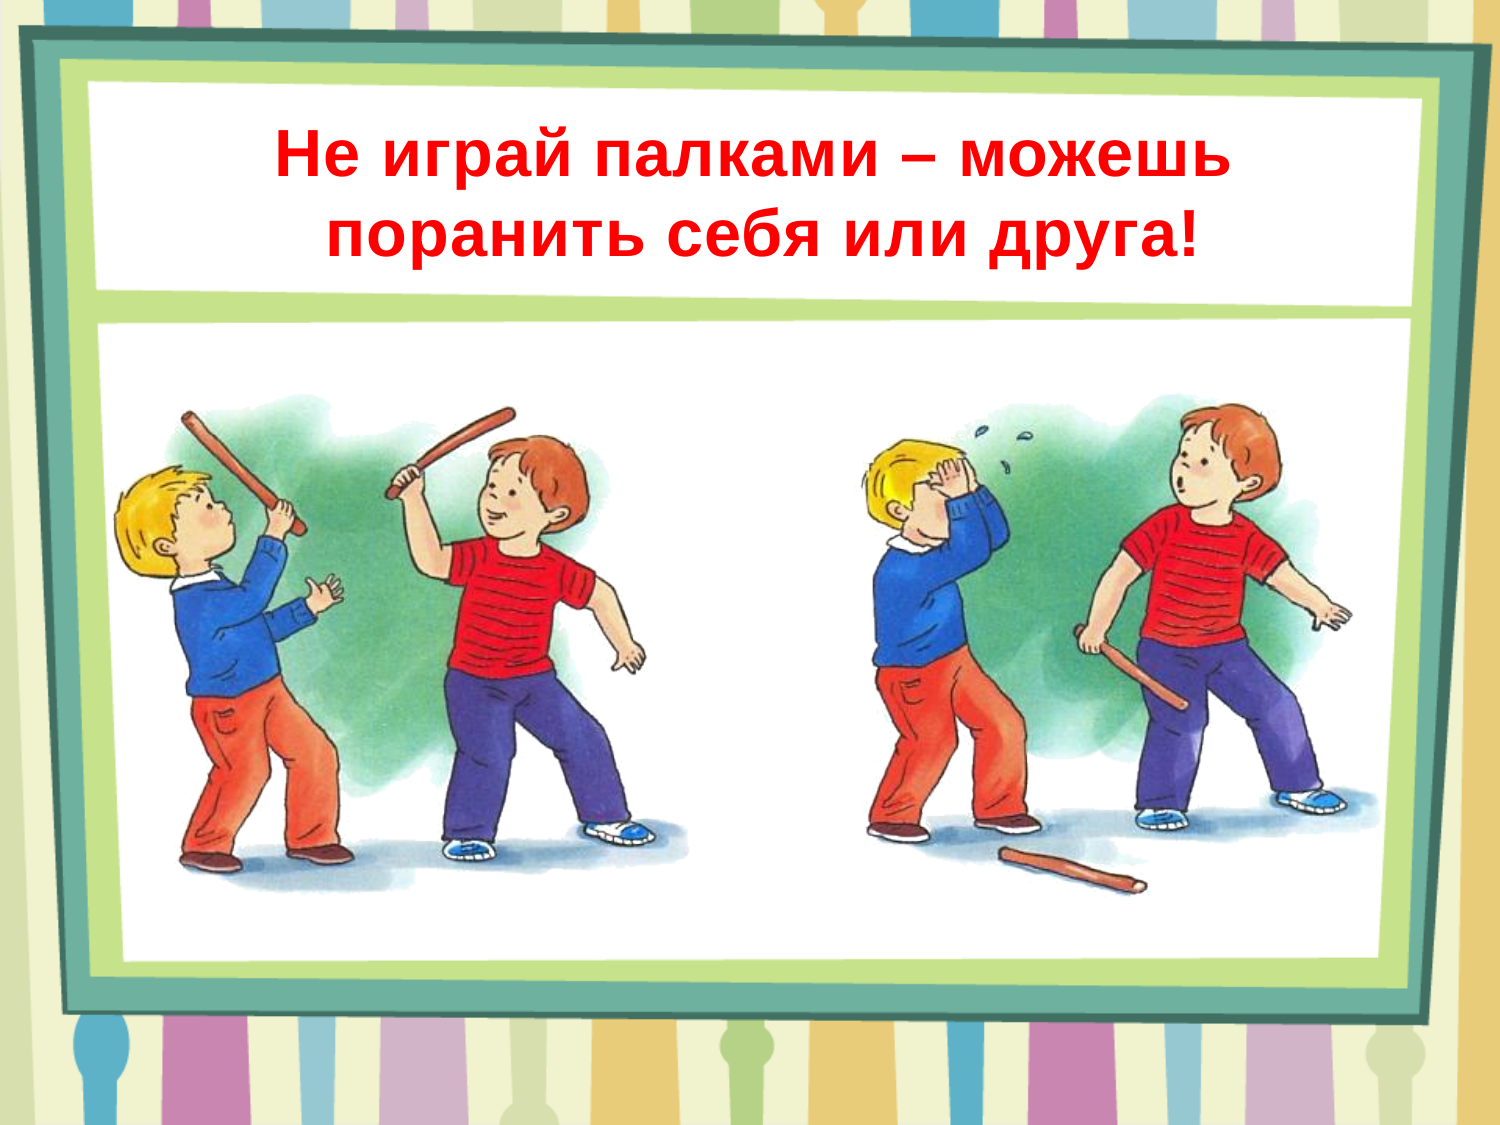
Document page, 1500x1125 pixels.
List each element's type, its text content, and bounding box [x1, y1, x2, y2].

text_box Не играй палками – можешь поранить себя или друга! [259, 102, 1268, 278]
picture [0, 0, 1500, 1125]
